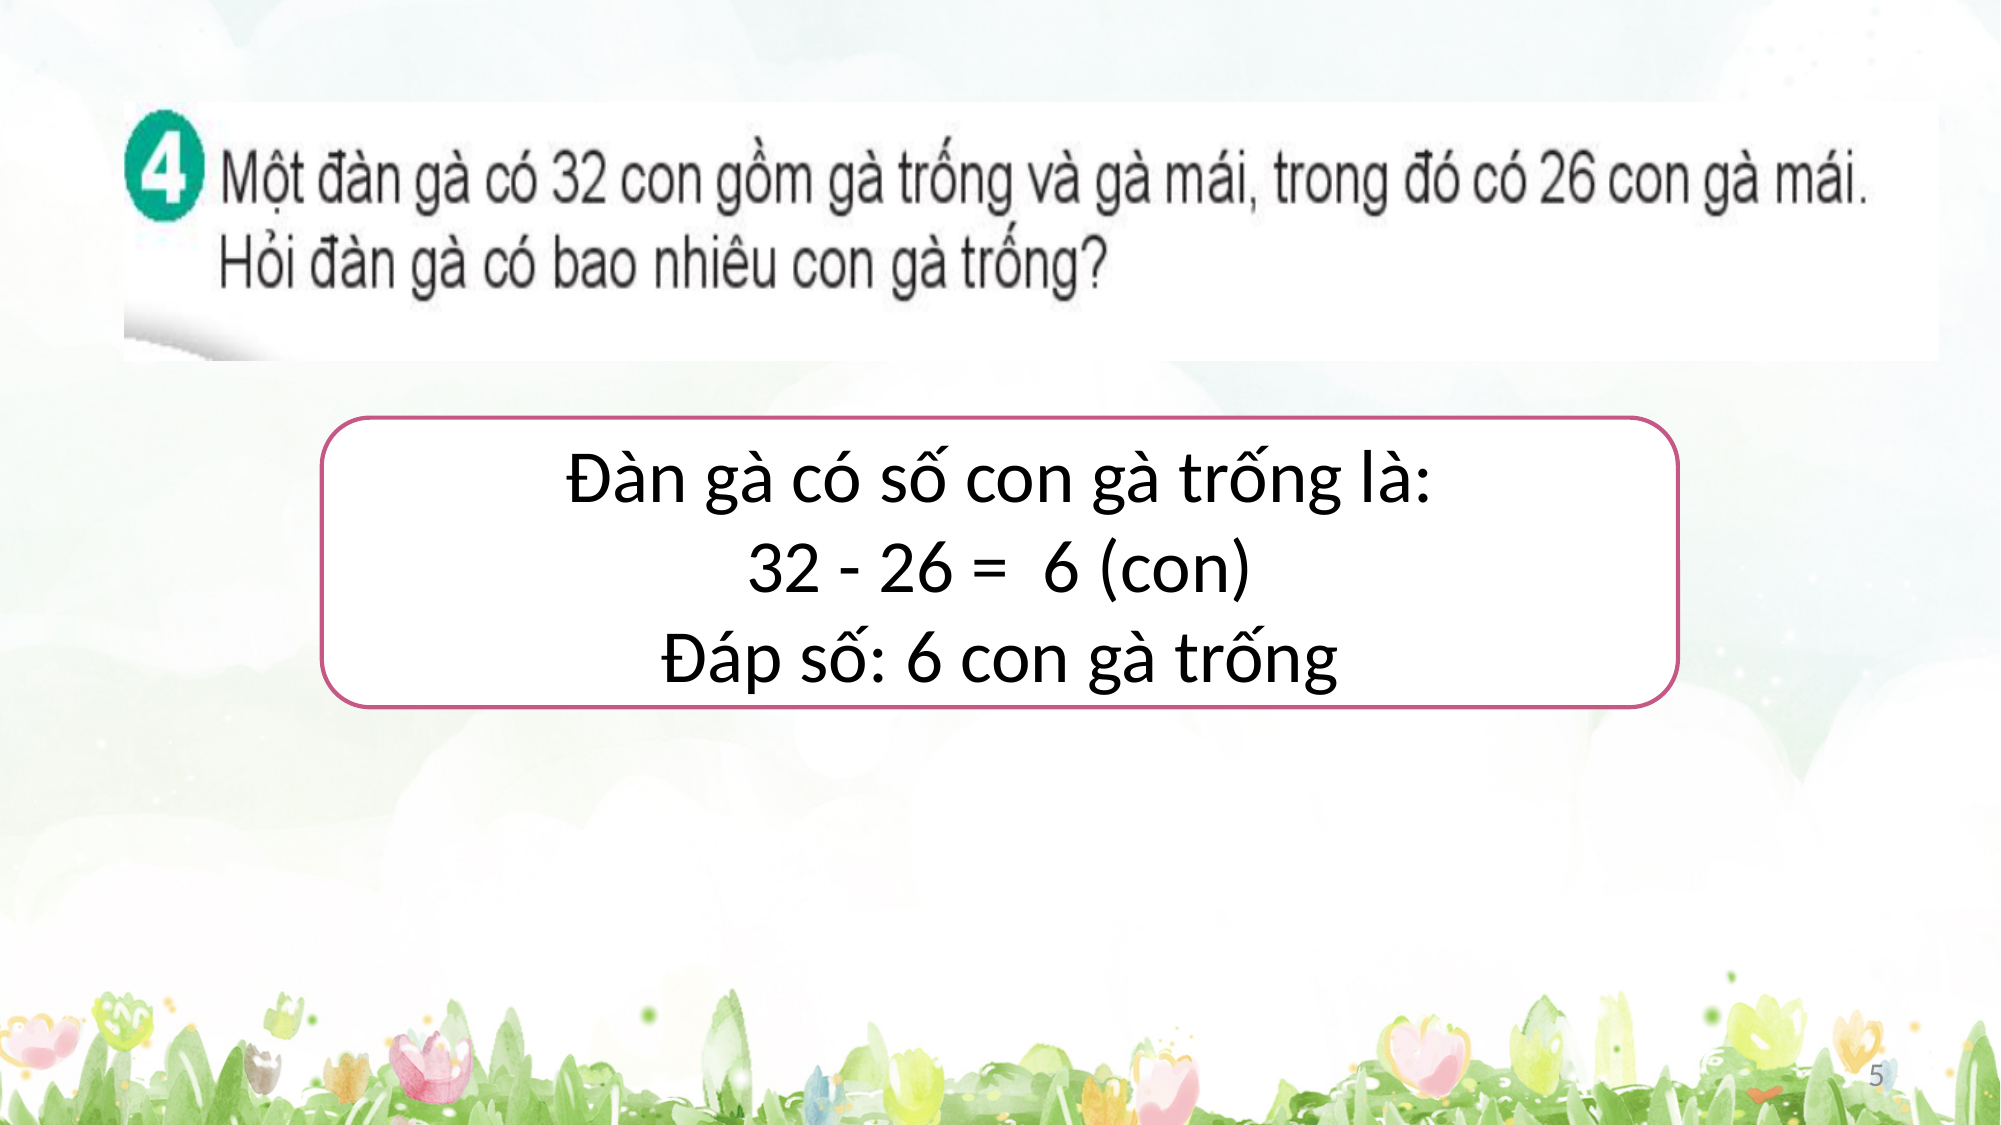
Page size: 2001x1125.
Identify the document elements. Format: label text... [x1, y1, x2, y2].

text_box Đàn gà có số con gà trống là: 32 - 26 = 6 (con) Đáp số: 6 con gà trống [319, 415, 1681, 710]
picture [0, 0, 2001, 1125]
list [124, 102, 1939, 361]
slide_number 5 [1433, 1042, 1900, 1103]
